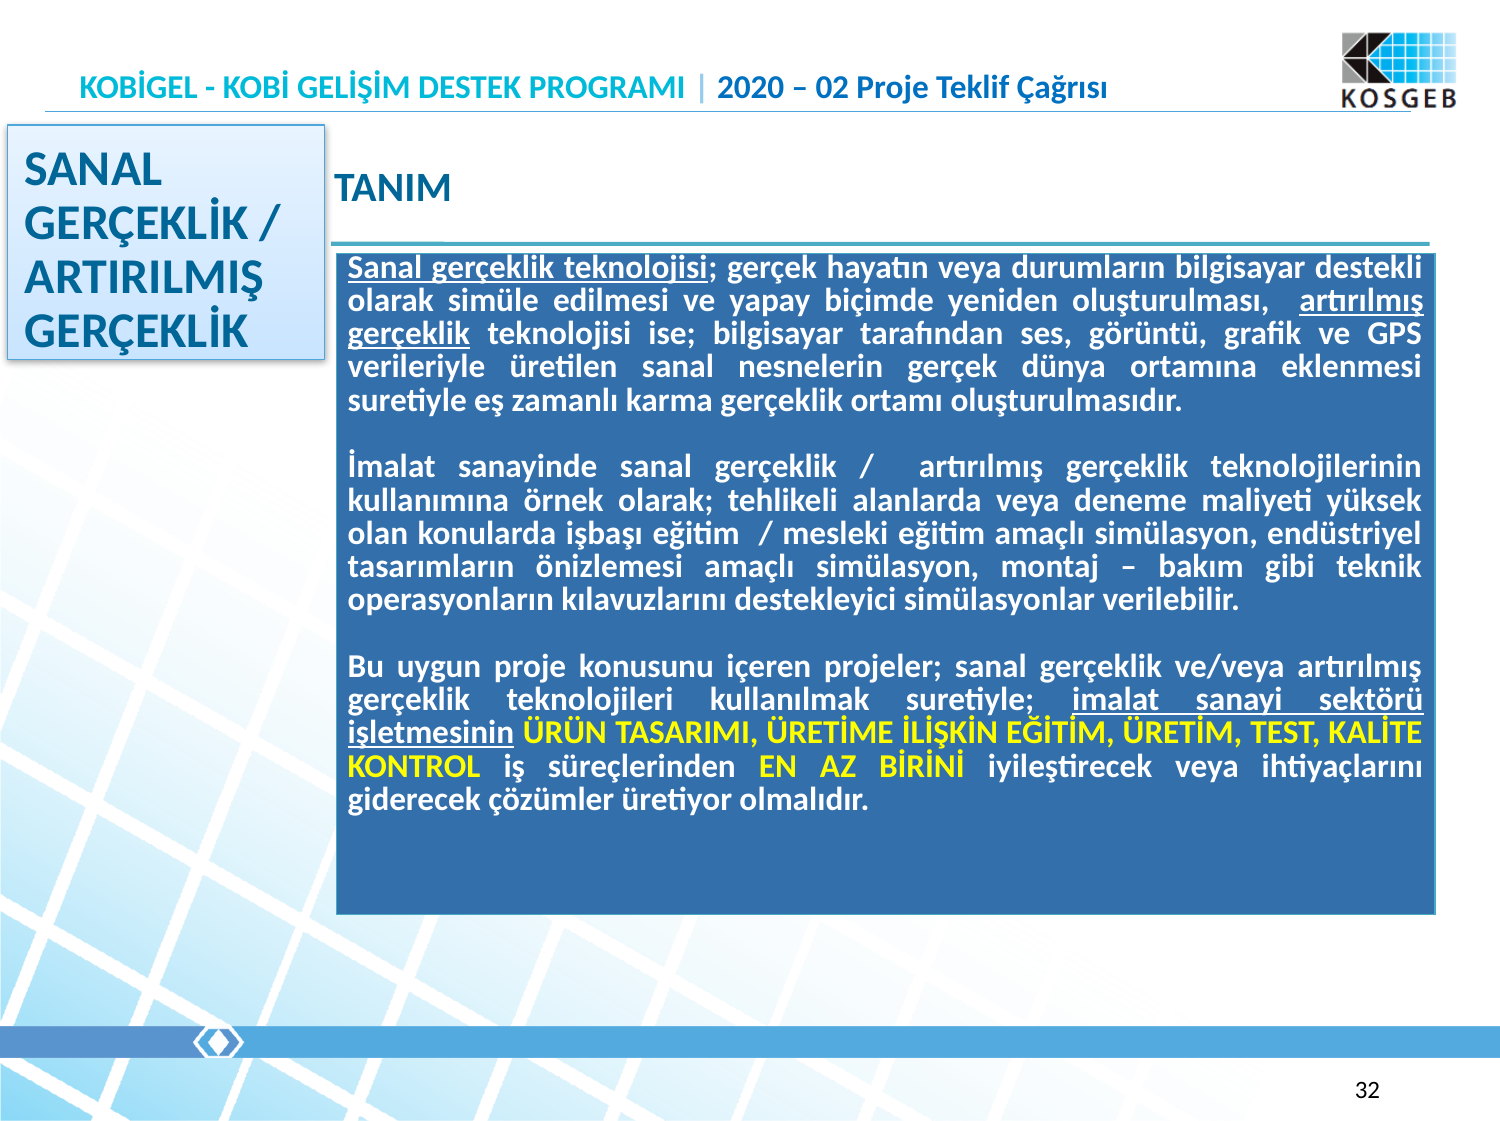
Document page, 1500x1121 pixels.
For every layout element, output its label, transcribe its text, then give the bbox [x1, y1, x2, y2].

table_header Sanal gerçeklik teknolojisi; gerçek hayatın veya durumların bilgisayar destekli olarak simüle edilmesi ve yapay biçimde yeniden oluşturulması, artırılmış gerçeklik teknolojisi ise; bilgisayar tarafından ses, görüntü, grafik ve GPS verileriyle üretilen sanal nesnelerin gerçek dünya ortamına eklenmesi suretiyle eş zamanlı karma gerçeklik ortamı oluşturulmasıdır. İmalat sanayinde sanal gerçeklik / artırılmış gerçeklik teknolojilerinin kullanımına örnek olarak; tehlikeli alanlarda veya deneme maliyeti yüksek olan konularda işbaşı eğitim / mesleki eğitim amaçlı simülasyon, endüstriyel tasarımların önizlemesi amaçlı simülasyon, montaj – bakım gibi teknik operasyonların kılavuzlarını destekleyici simülasyonlar verilebilir. Bu uygun proje konusunu içeren projeler; sanal gerçeklik ve/veya artırılmış gerçeklik teknolojileri kullanılmak suretiyle; imalat sanayi sektörü işletmesinin ÜRÜN TASARIMI, ÜRETİME İLİŞKİN EĞİTİM, ÜRETİM, TEST, KALİTE KONTROL iş süreçlerinden EN AZ BİRİNİ iyileştirecek veya ihtiyaçlarını giderecek çözümler üretiyor olmalıdır. [337, 708, 1434, 914]
text_box [242, 241, 1471, 317]
text_box SANAL GERÇEKLİK / ARTIRILMIŞ GERÇEKLİK [7, 124, 325, 360]
picture [0, 0, 1500, 1121]
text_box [44, 57, 1412, 114]
text_box TANIM [316, 142, 1471, 218]
table_header Sanal gerçeklik teknolojisi; gerçek hayatın veya durumların bilgisayar destekli olarak simüle edilmesi ve yapay biçimde yeniden oluşturulması, artırılmış gerçeklik teknolojisi ise; bilgisayar tarafından ses, görüntü, grafik ve GPS verileriyle üretilen sanal nesnelerin gerçek dünya ortamına eklenmesi suretiyle eş zamanlı karma gerçeklik ortamı oluşturulmasıdır. İmalat sanayinde sanal gerçeklik / artırılmış gerçeklik teknolojilerinin kullanımına örnek olarak; tehlikeli alanlarda veya deneme maliyeti yüksek olan konularda işbaşı eğitim / mesleki eğitim amaçlı simülasyon, endüstriyel tasarımların önizlemesi amaçlı simülasyon, montaj – bakım gibi teknik operasyonların kılavuzlarını destekleyici simülasyonlar verilebilir. Bu uygun proje konusunu içeren projeler; sanal gerçeklik ve/veya artırılmış gerçeklik teknolojileri kullanılmak suretiyle; imalat sanayi sektörü işletmesinin ÜRÜN TASARIMI, ÜRETİME İLİŞKİN EĞİTİM, ÜRETİM, TEST, KALİTE KONTROL iş süreçlerinden EN AZ BİRİNİ iyileştirecek veya ihtiyaçlarını giderecek çözümler üretiyor olmalıdır. [337, 317, 1434, 632]
text_box [224, 914, 1454, 990]
text_box 32 [1045, 1059, 1396, 1119]
text_box [236, 632, 1465, 708]
